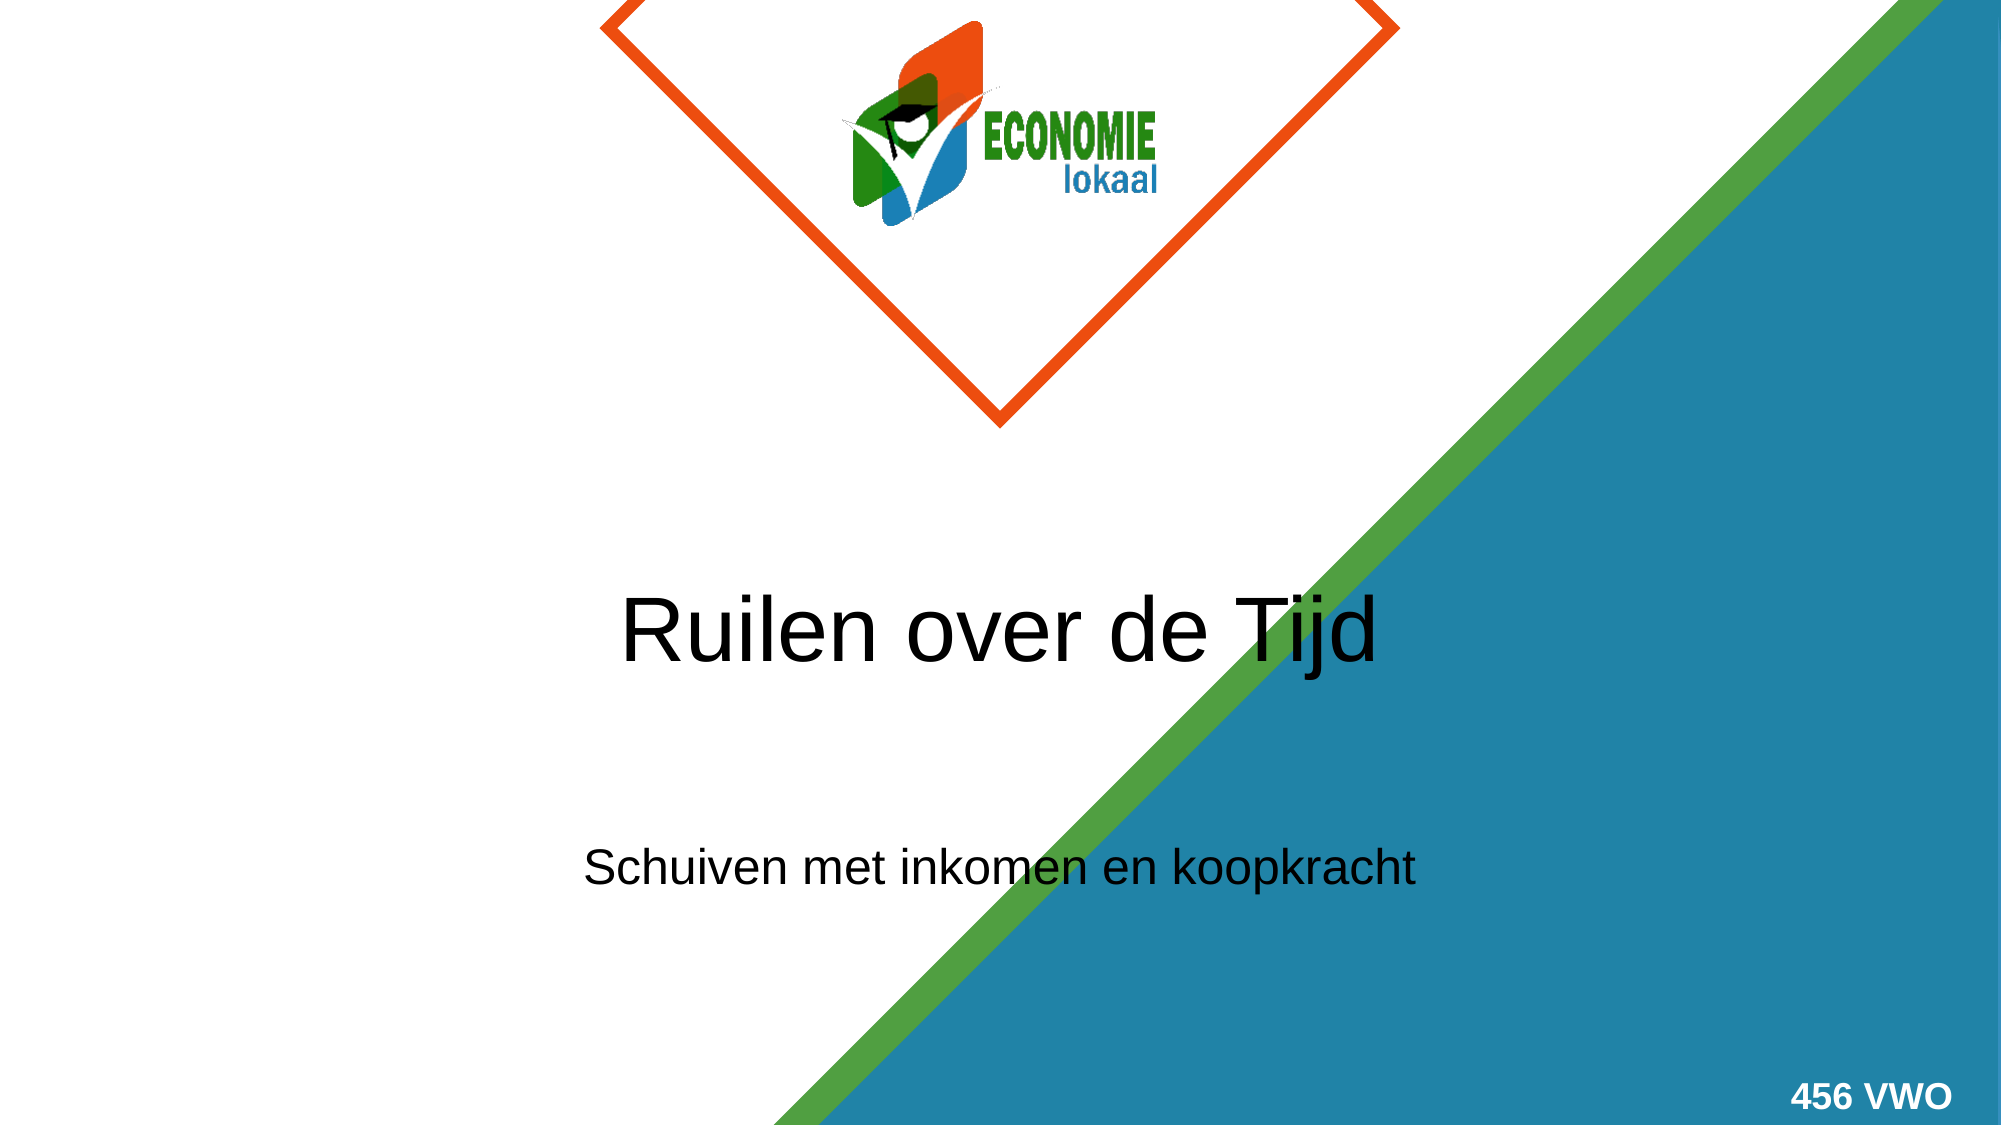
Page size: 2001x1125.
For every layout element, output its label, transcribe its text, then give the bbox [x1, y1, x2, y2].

title Ruilen over de Tijd [0, 485, 2000, 779]
subtitle Schuiven met inkomen en koopkracht [0, 833, 2000, 950]
picture [841, 21, 1159, 226]
